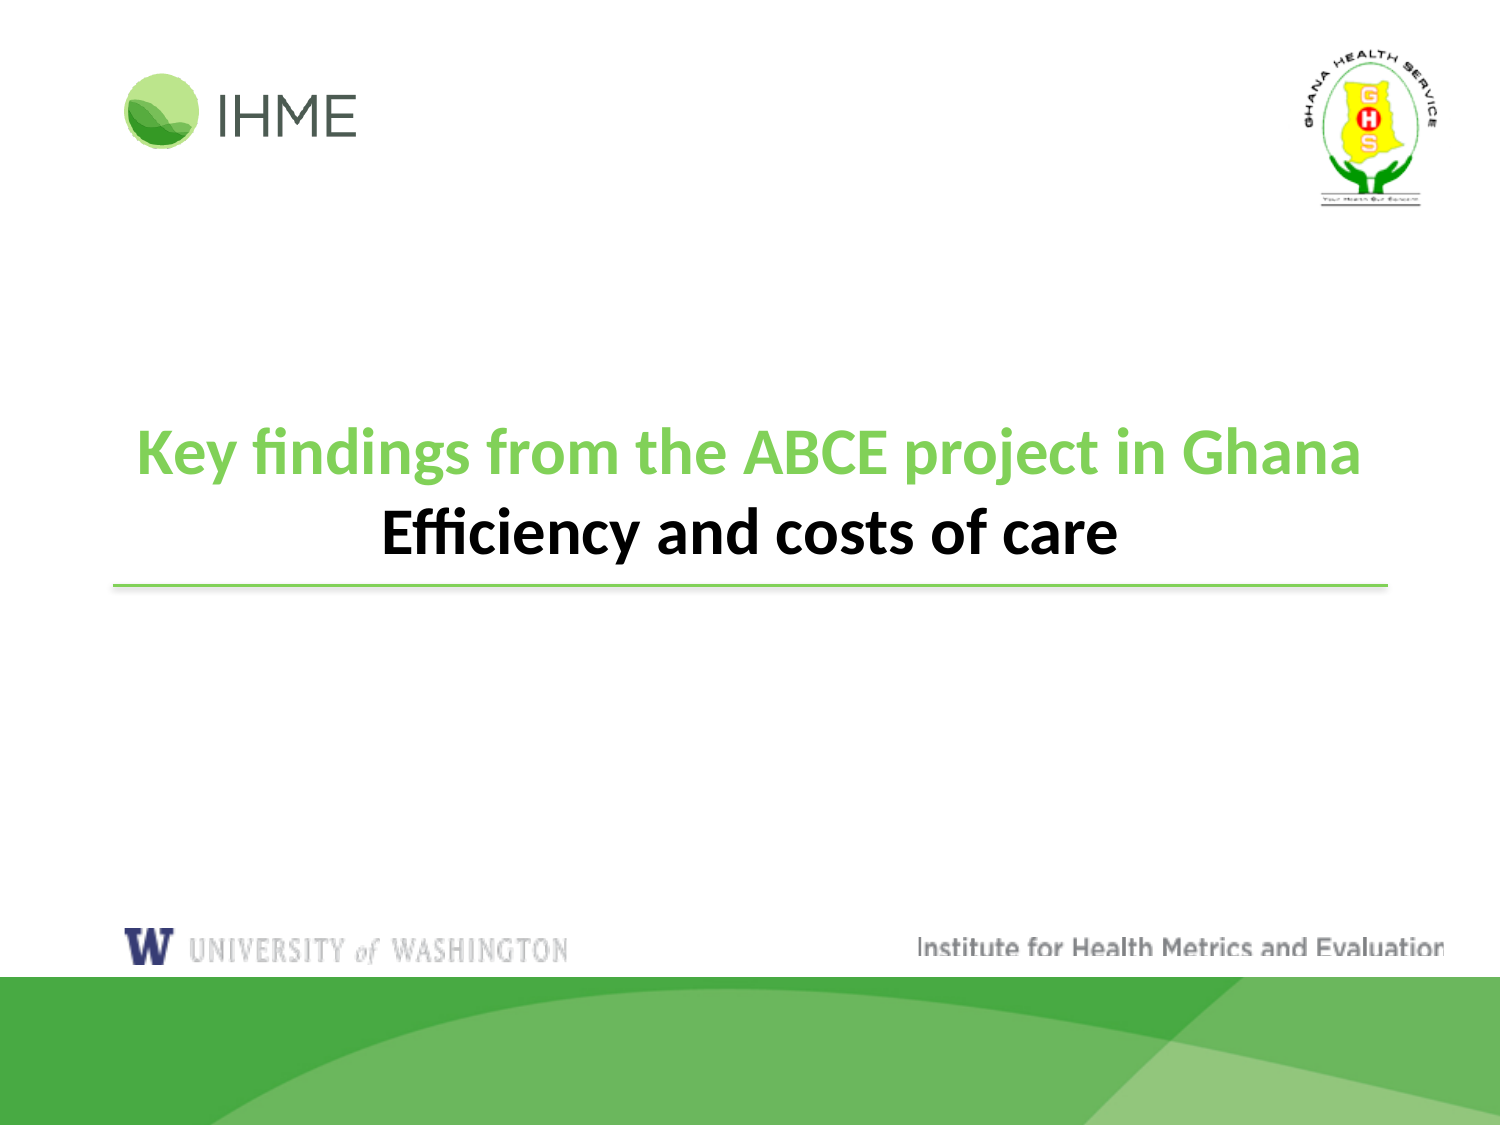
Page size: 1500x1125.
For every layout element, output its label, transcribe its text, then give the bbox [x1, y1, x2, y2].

title Key findings from the ABCE project in Ghana Efficiency and costs of care [85, 399, 1417, 507]
picture [1287, 36, 1454, 221]
picture [124, 928, 567, 965]
picture [918, 936, 1444, 957]
picture [0, 977, 1500, 1125]
picture [124, 72, 356, 149]
